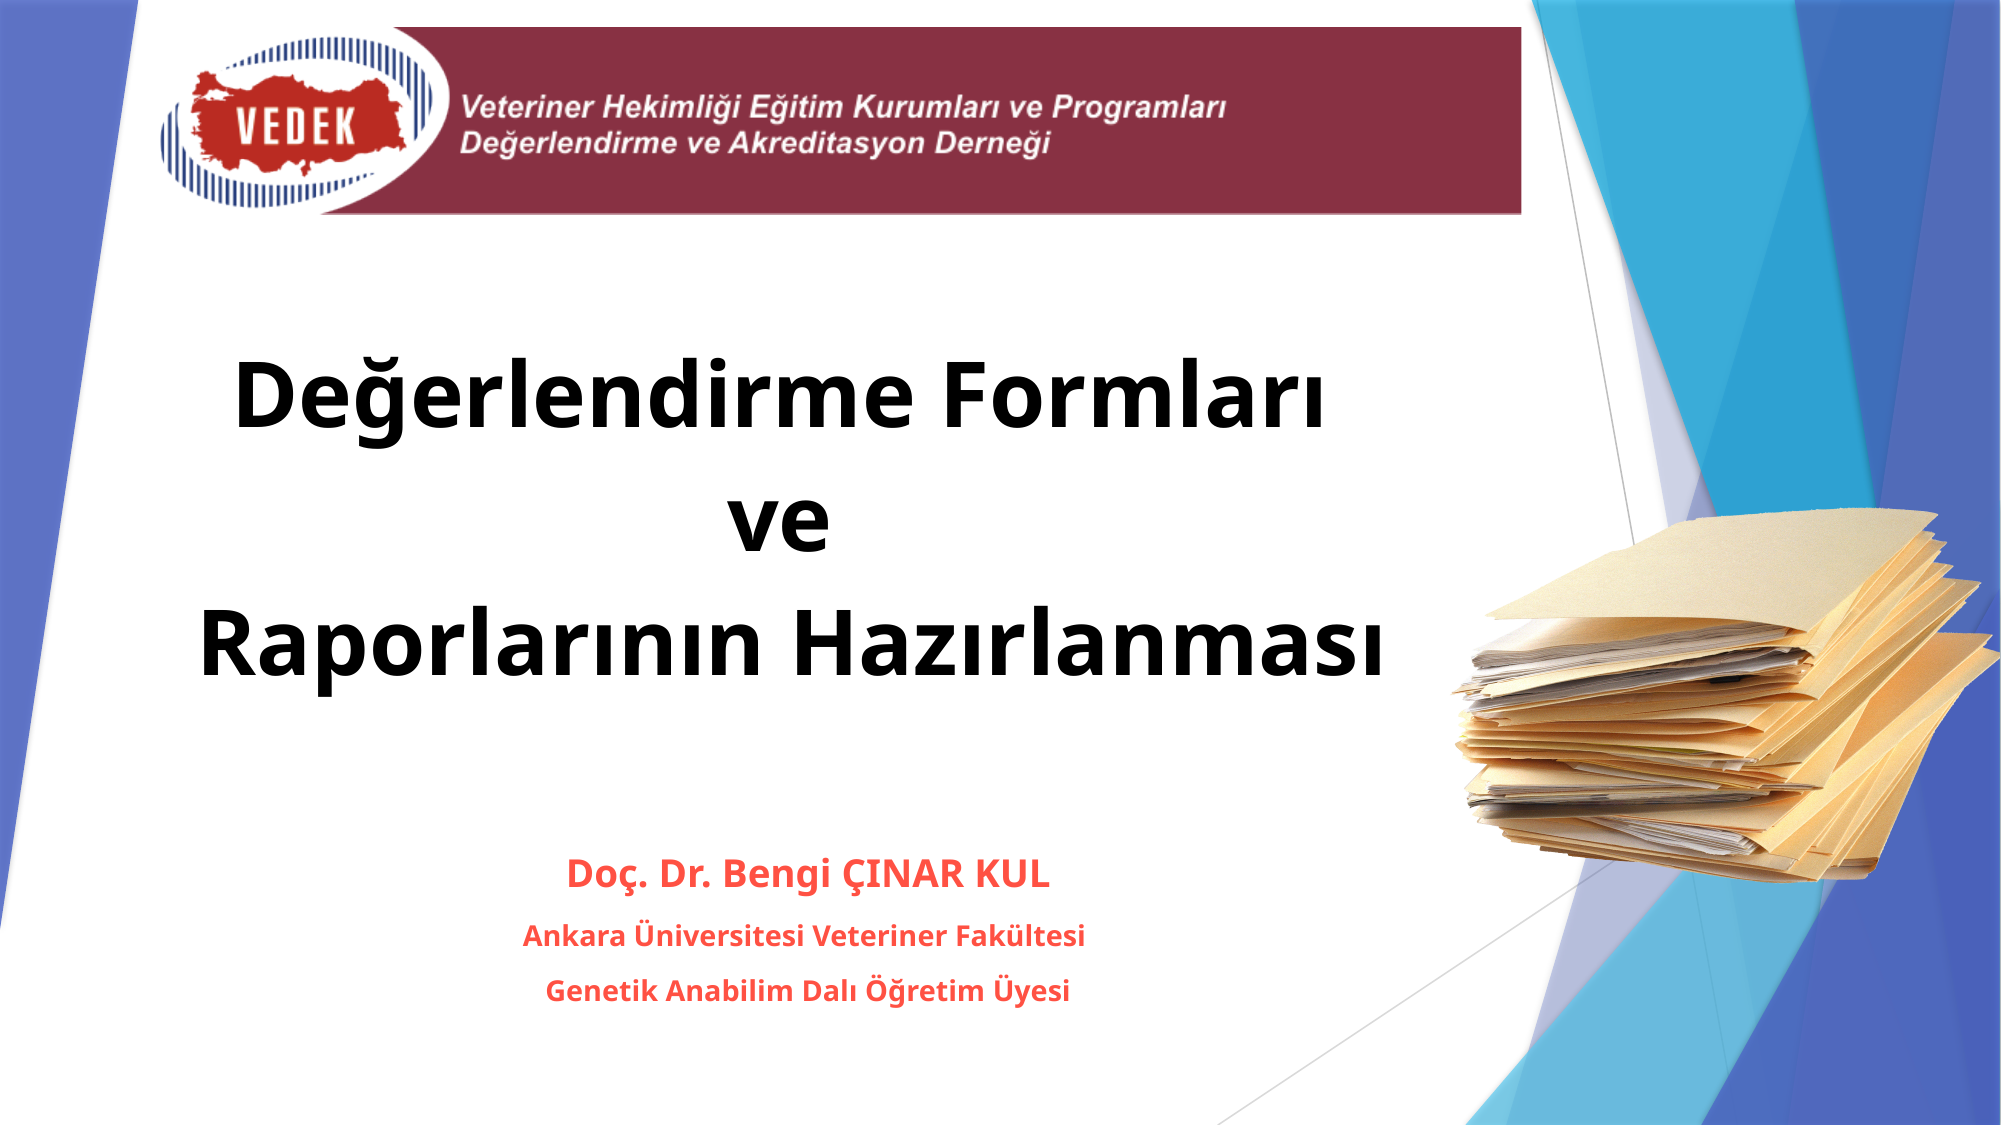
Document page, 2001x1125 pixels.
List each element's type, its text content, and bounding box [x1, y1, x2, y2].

title Değerlendirme Formları ve Raporlarının Hazırlanması [48, 314, 1536, 710]
subtitle Doç. Dr. Bengi ÇINAR KUL Ankara Üniversitesi Veteriner Fakültesi Genetik Anabilim Dalı Öğretim Üyesi [382, 839, 1235, 1020]
picture [1438, 496, 2000, 895]
picture [159, 26, 1522, 216]
